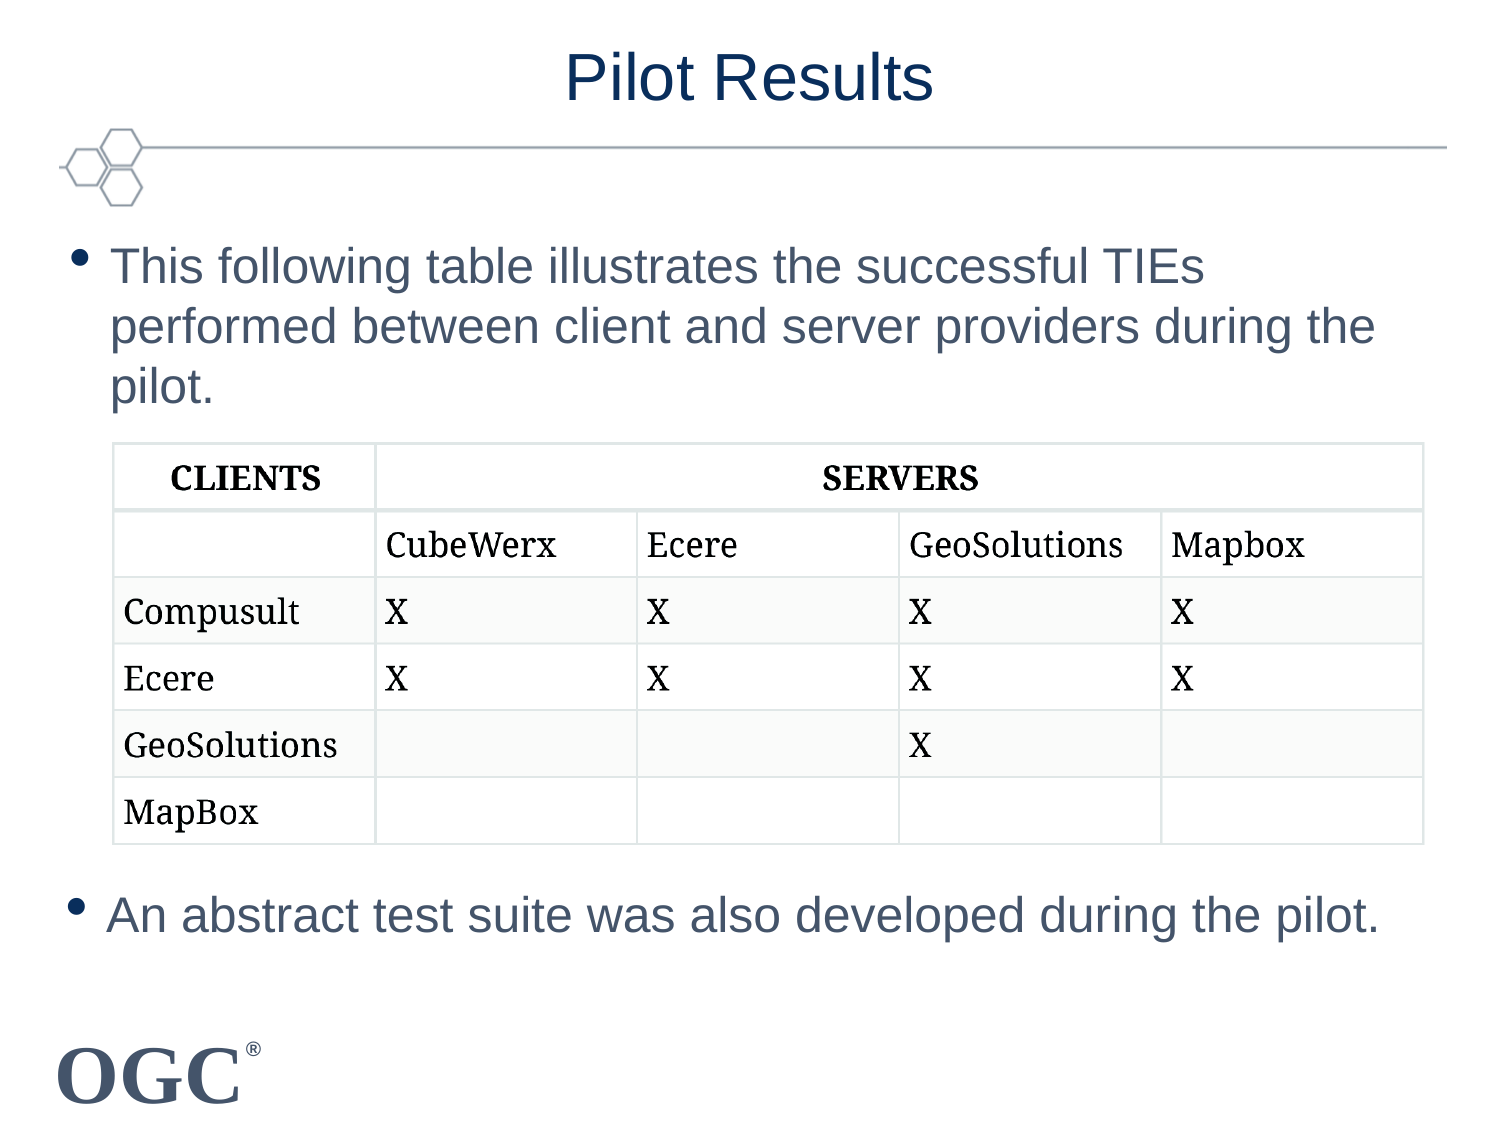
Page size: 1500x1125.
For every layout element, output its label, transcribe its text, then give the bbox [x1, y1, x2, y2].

picture [107, 436, 1430, 851]
text_box Pilot Results [38, 22, 1463, 135]
picture [59, 135, 1447, 208]
text_box An abstract test suite was also developed during the pilot. [53, 875, 1441, 1028]
text_box This following table illustrates the successful TIEs performed between client and server providers during the pilot. [56, 225, 1445, 414]
